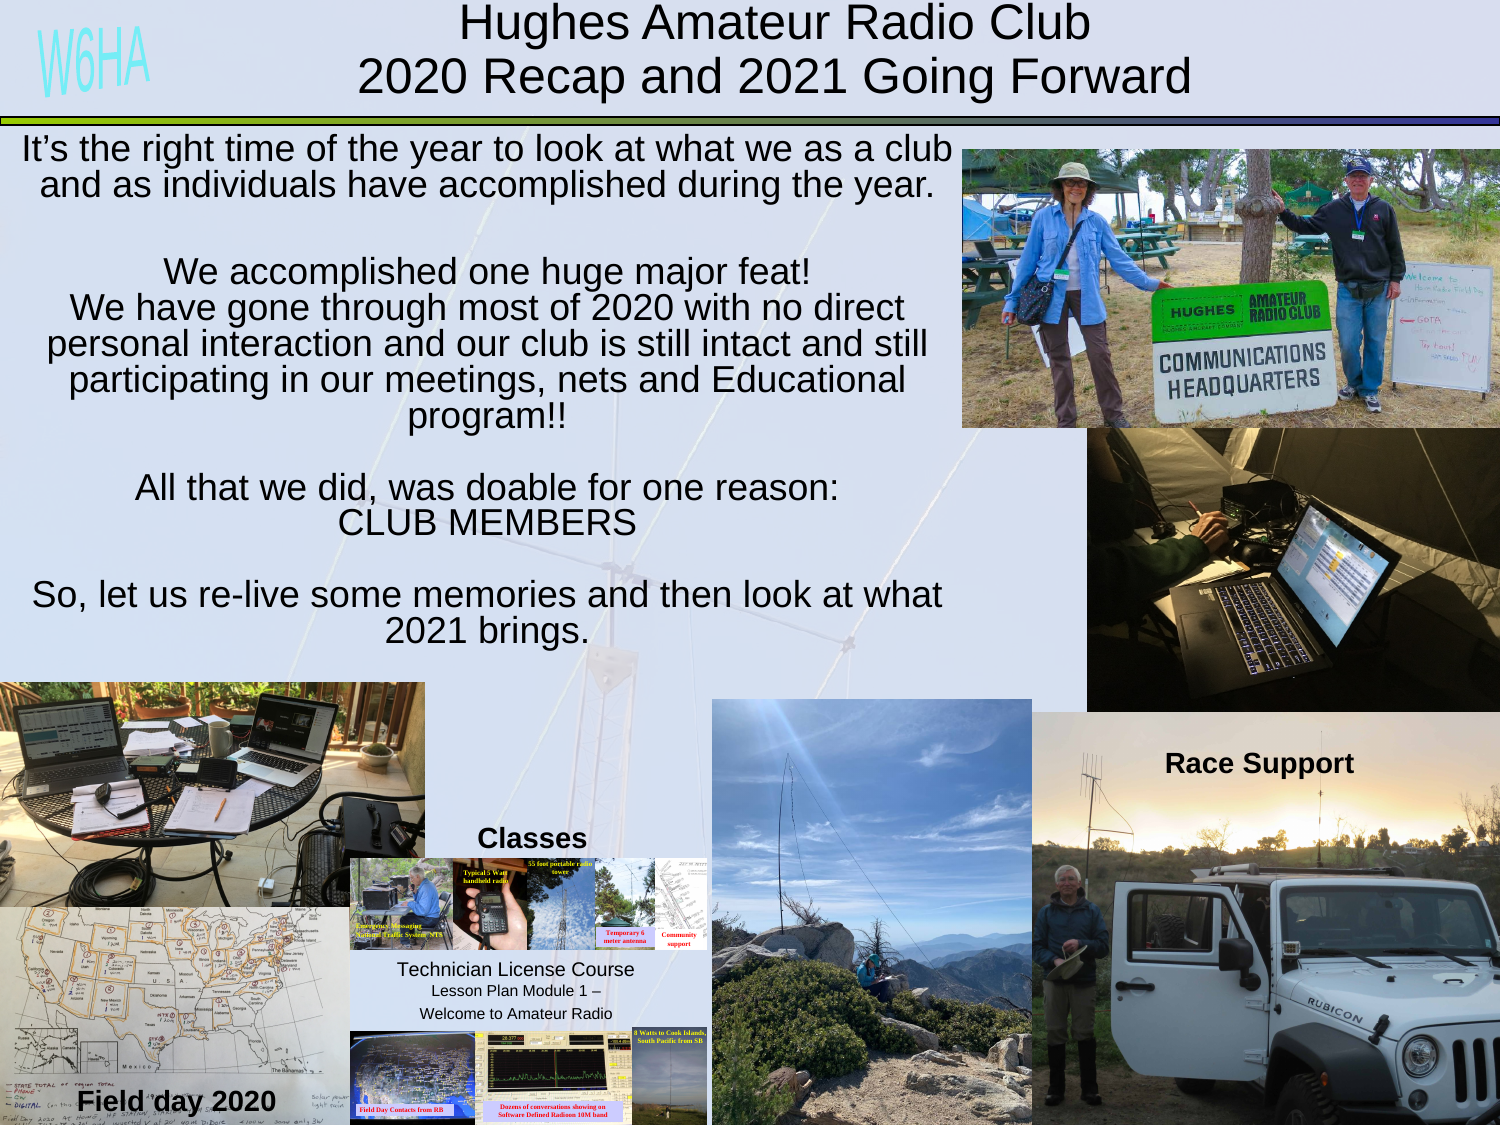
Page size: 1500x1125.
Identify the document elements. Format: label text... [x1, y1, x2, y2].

title Hughes Amateur Radio Club 2020 Recap and 2021 Going Forward [137, 0, 1413, 101]
picture [0, 149, 1500, 1125]
text_box Classes [462, 812, 603, 857]
subtitle It’s the right time of the year to look at what we as a club and as individuals have accomplished during the year. We accomplished one huge major feat! We have gone through most of 2020 with no direct personal interaction and our club is still intact and still participating in our meetings, nets and Educational program!! All that we did, was doable for one reason: CLUB MEMBERS So, let us re-live some memories and then look at what 2021 brings. [0, 124, 976, 651]
